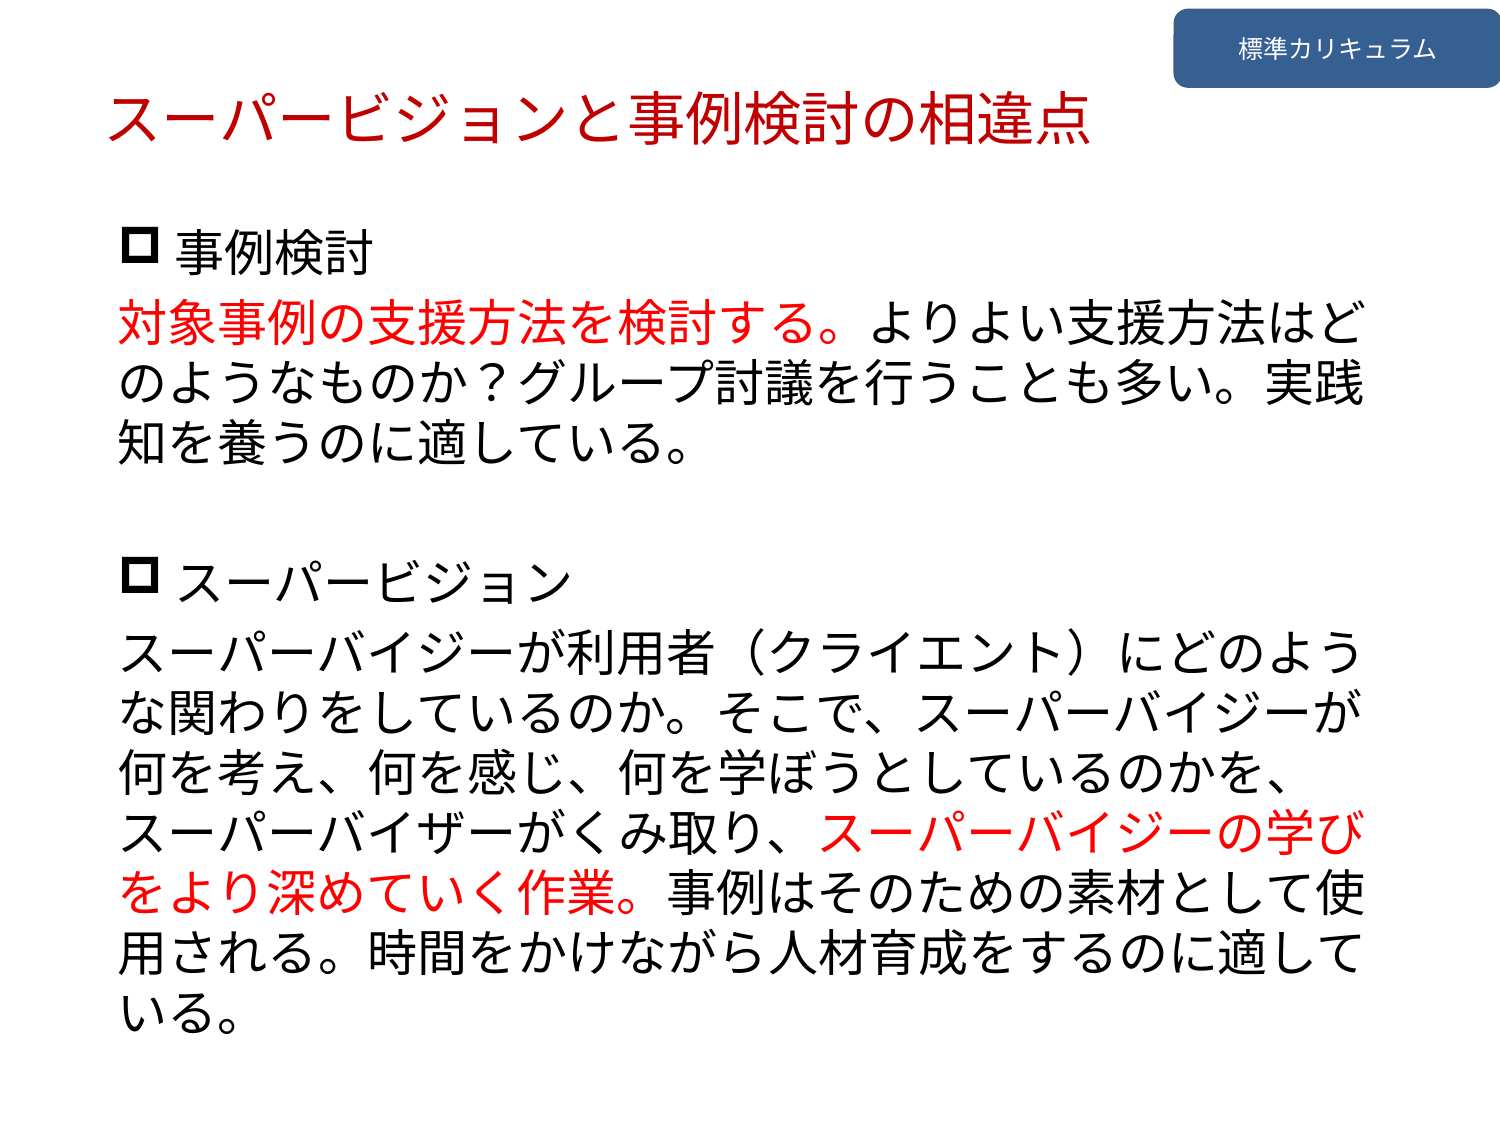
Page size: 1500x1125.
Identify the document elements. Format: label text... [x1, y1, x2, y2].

text_box 標準カリキュラム [1173, 8, 1500, 88]
text_box スーパービジョンと事例検討の相違点 [88, 75, 1500, 160]
text_box 事例検討 対象事例の支援方法を検討する。よりよい支援方法はどのようなものか？グループ討議を行うことも多い。実践知を養うのに適している。 スーパービジョン スーパーバイジーが利用者（クライエント）にどのような関わりをしているのか。そこで、スーパーバイジーが何を考え、何を感じ、何を学ぼうとしているのかを、スーパーバイザーがくみ取り、スーパーバイジーの学びをより深めていく作業。事例はそのための素材として使用される。時間をかけながら人材育成をするのに適している。 [103, 213, 1397, 1066]
